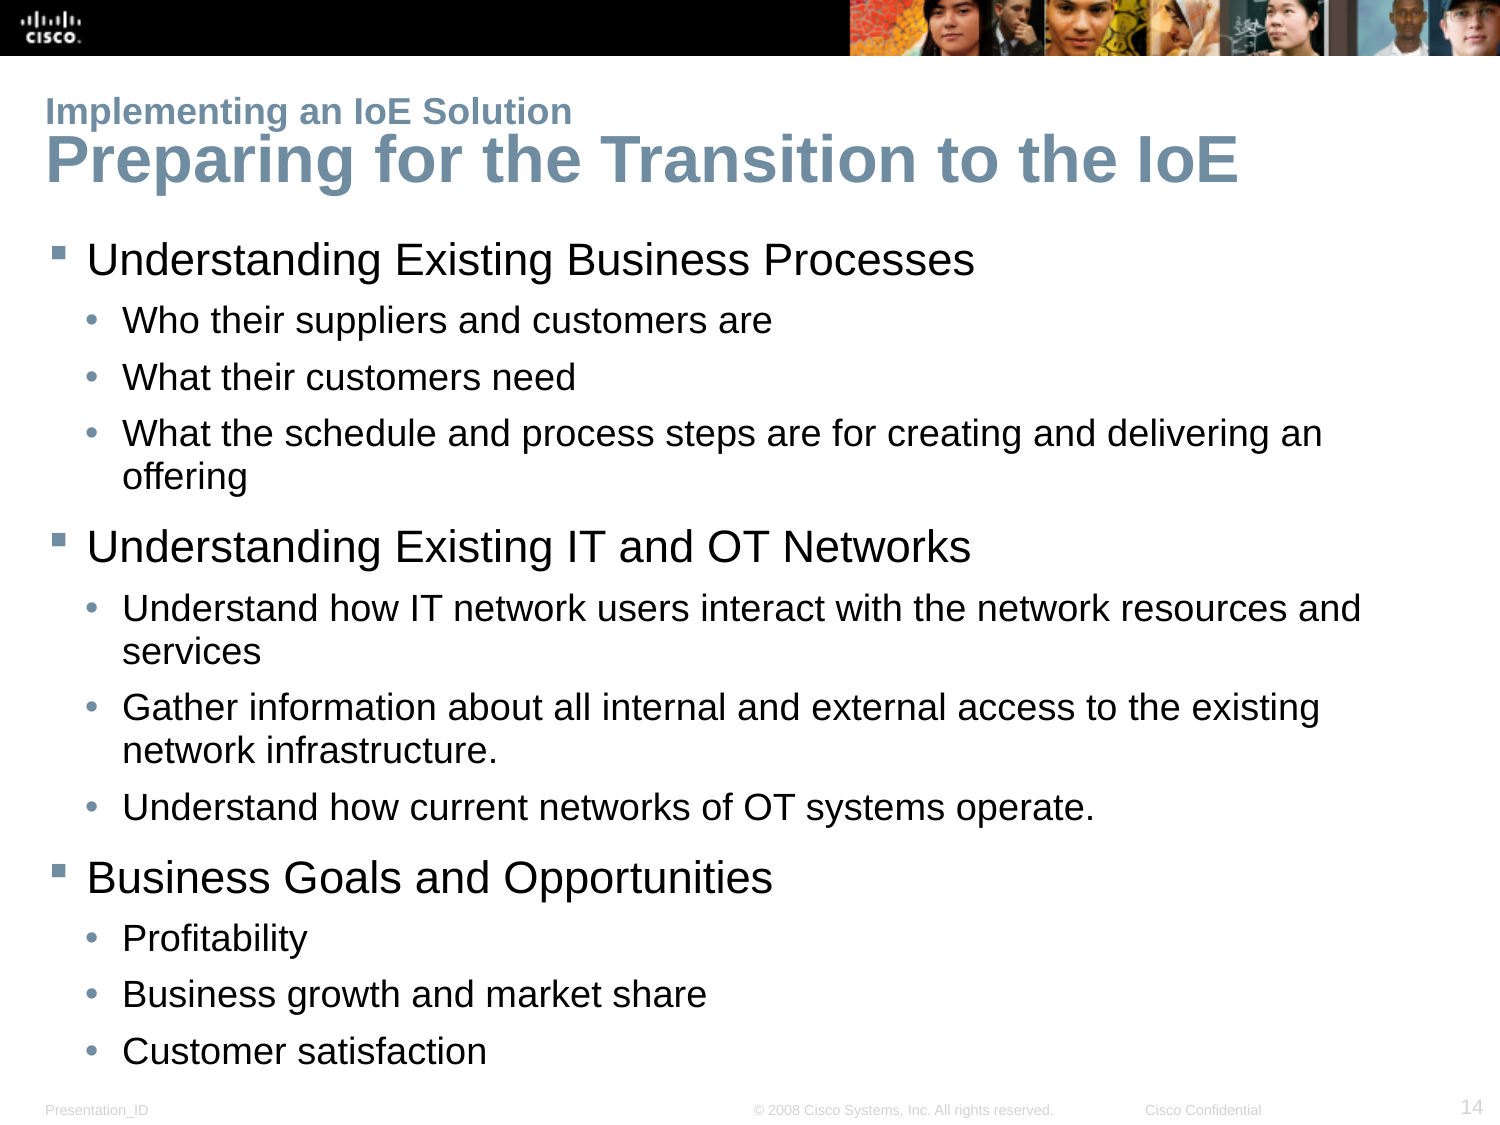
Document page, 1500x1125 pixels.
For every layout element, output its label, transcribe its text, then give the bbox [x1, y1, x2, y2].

title Implementing an IoE Solution Preparing for the Transition to the IoE [31, 64, 1471, 203]
picture [0, 0, 1500, 56]
list Understanding Existing Business Processes Who their suppliers and customers are What their customers need What the schedule and process steps are for creating and delivering an offering Understanding Existing IT and OT Networks Understand how IT network users interact with the network resources and services Gather information about all internal and external access to the existing network infrastructure. Understand how current networks of OT systems operate. Business Goals and Opportunities Profitability Business growth and market share Customer satisfaction [34, 227, 1471, 1082]
